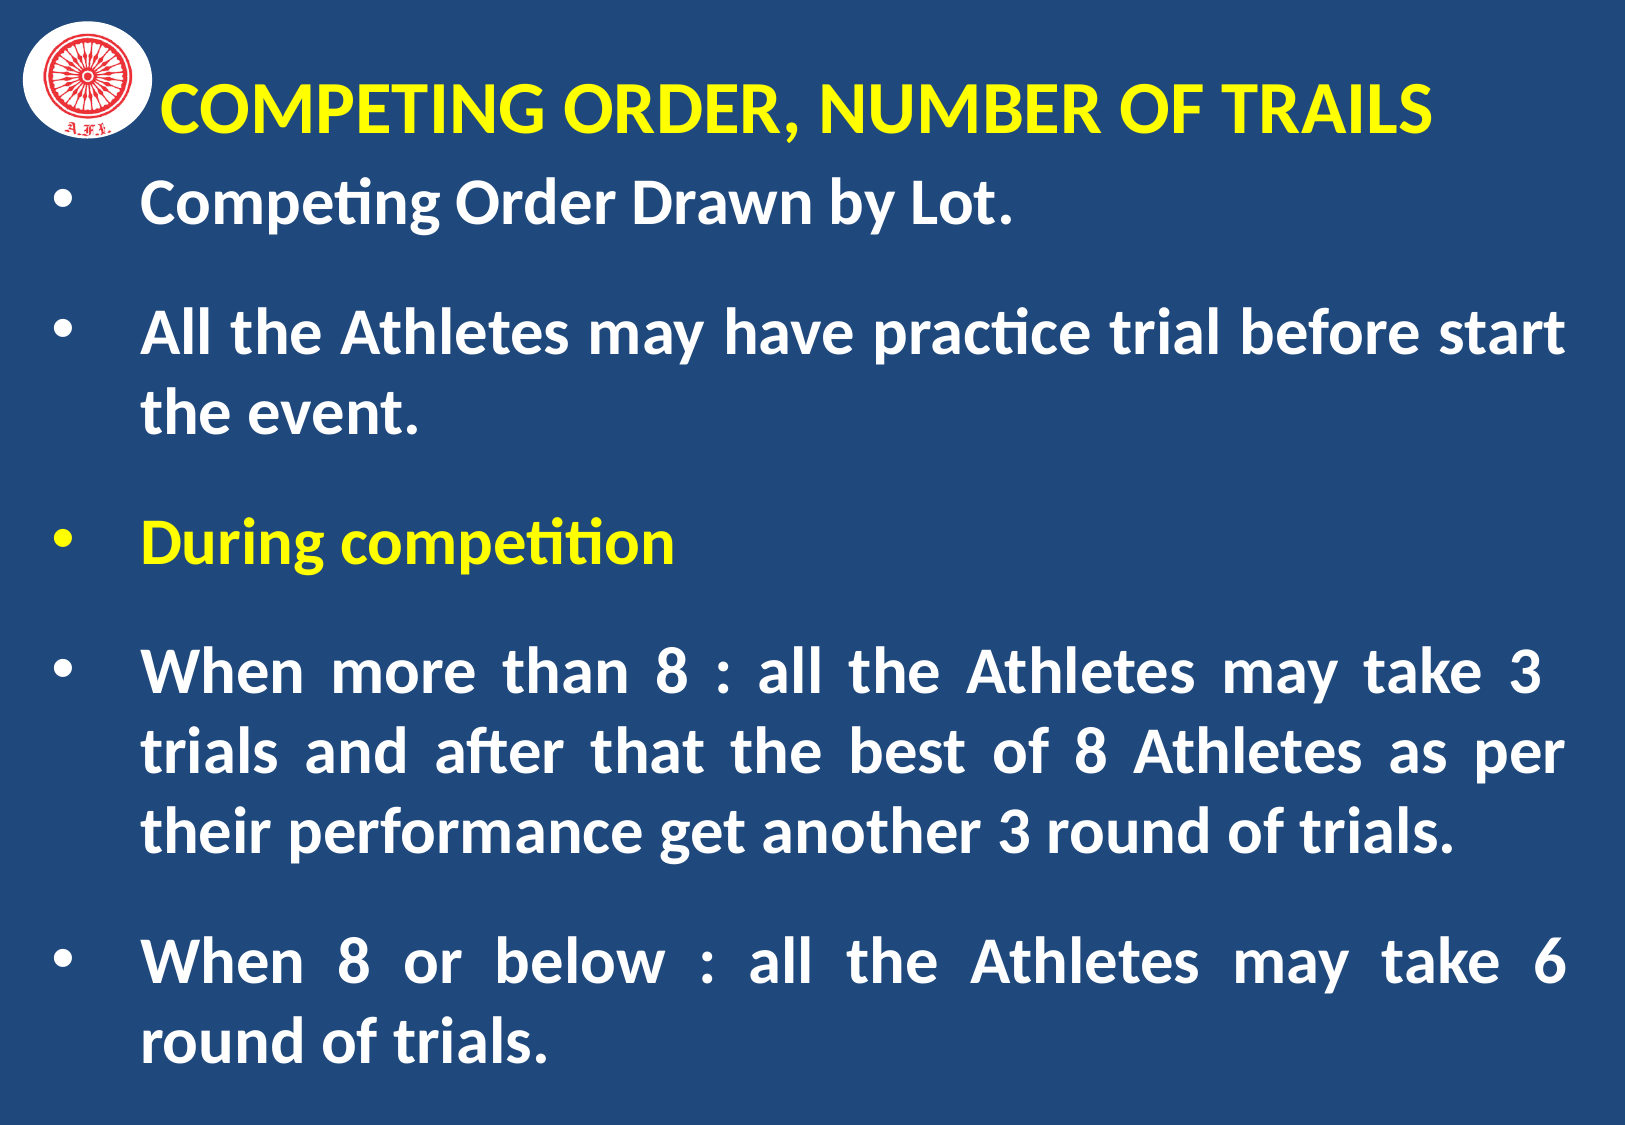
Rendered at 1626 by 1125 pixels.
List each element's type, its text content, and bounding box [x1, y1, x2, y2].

text_box Competing Order Drawn by Lot. All the Athletes may have practice trial before start the event. During competition When more than 8 : all the Athletes may take 3 trials and after that the best of 8 Athletes as per their performance get another 3 round of trials. When 8 or below : all the Athletes may take 6 round of trials. After 3rd round competing order will be reverse order. [24, 150, 1584, 1125]
text_box COMPETING ORDER, NUMBER OF TRAILS [24, 9, 1588, 198]
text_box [24, 23, 151, 138]
